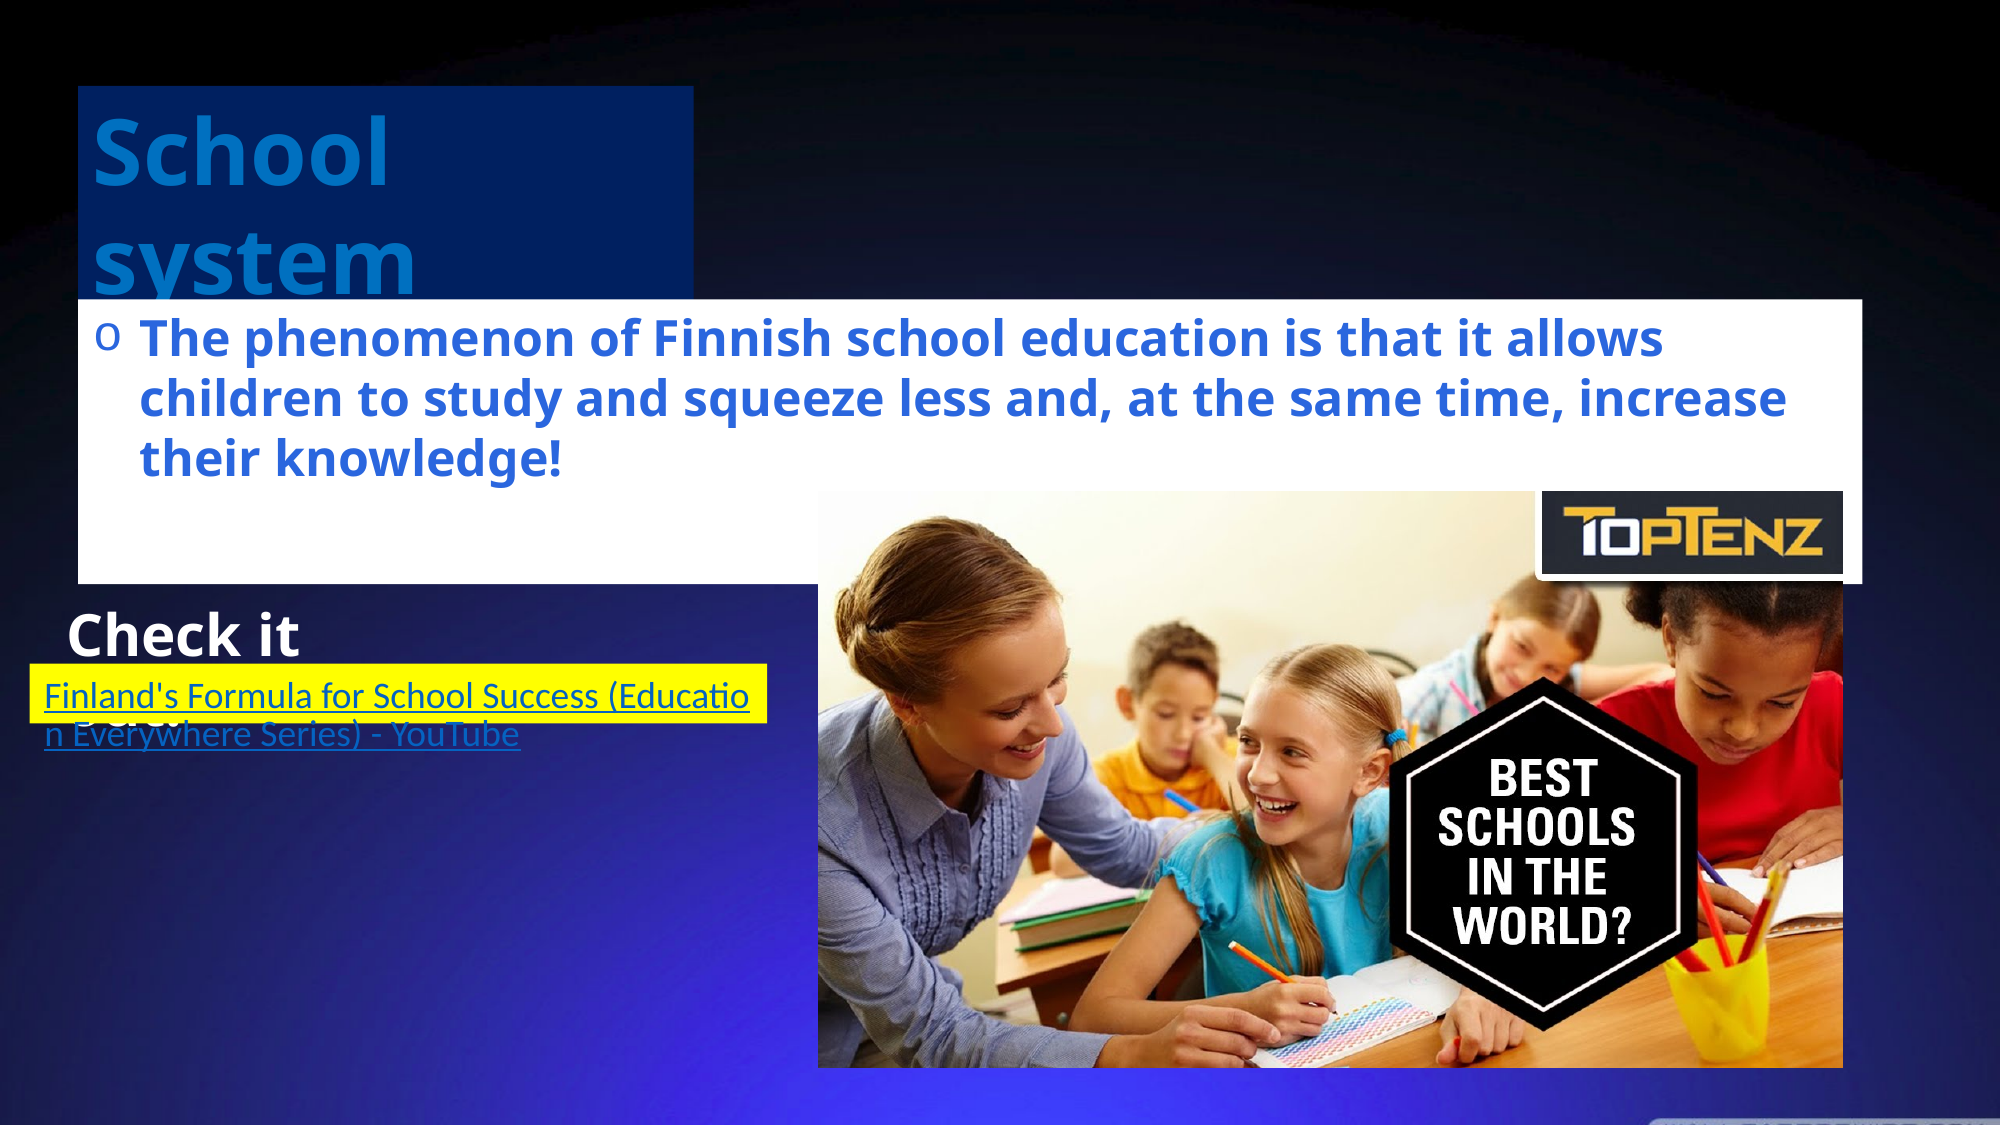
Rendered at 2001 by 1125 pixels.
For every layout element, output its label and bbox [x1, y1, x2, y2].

list [818, 491, 1843, 1068]
picture [0, 0, 2000, 1125]
